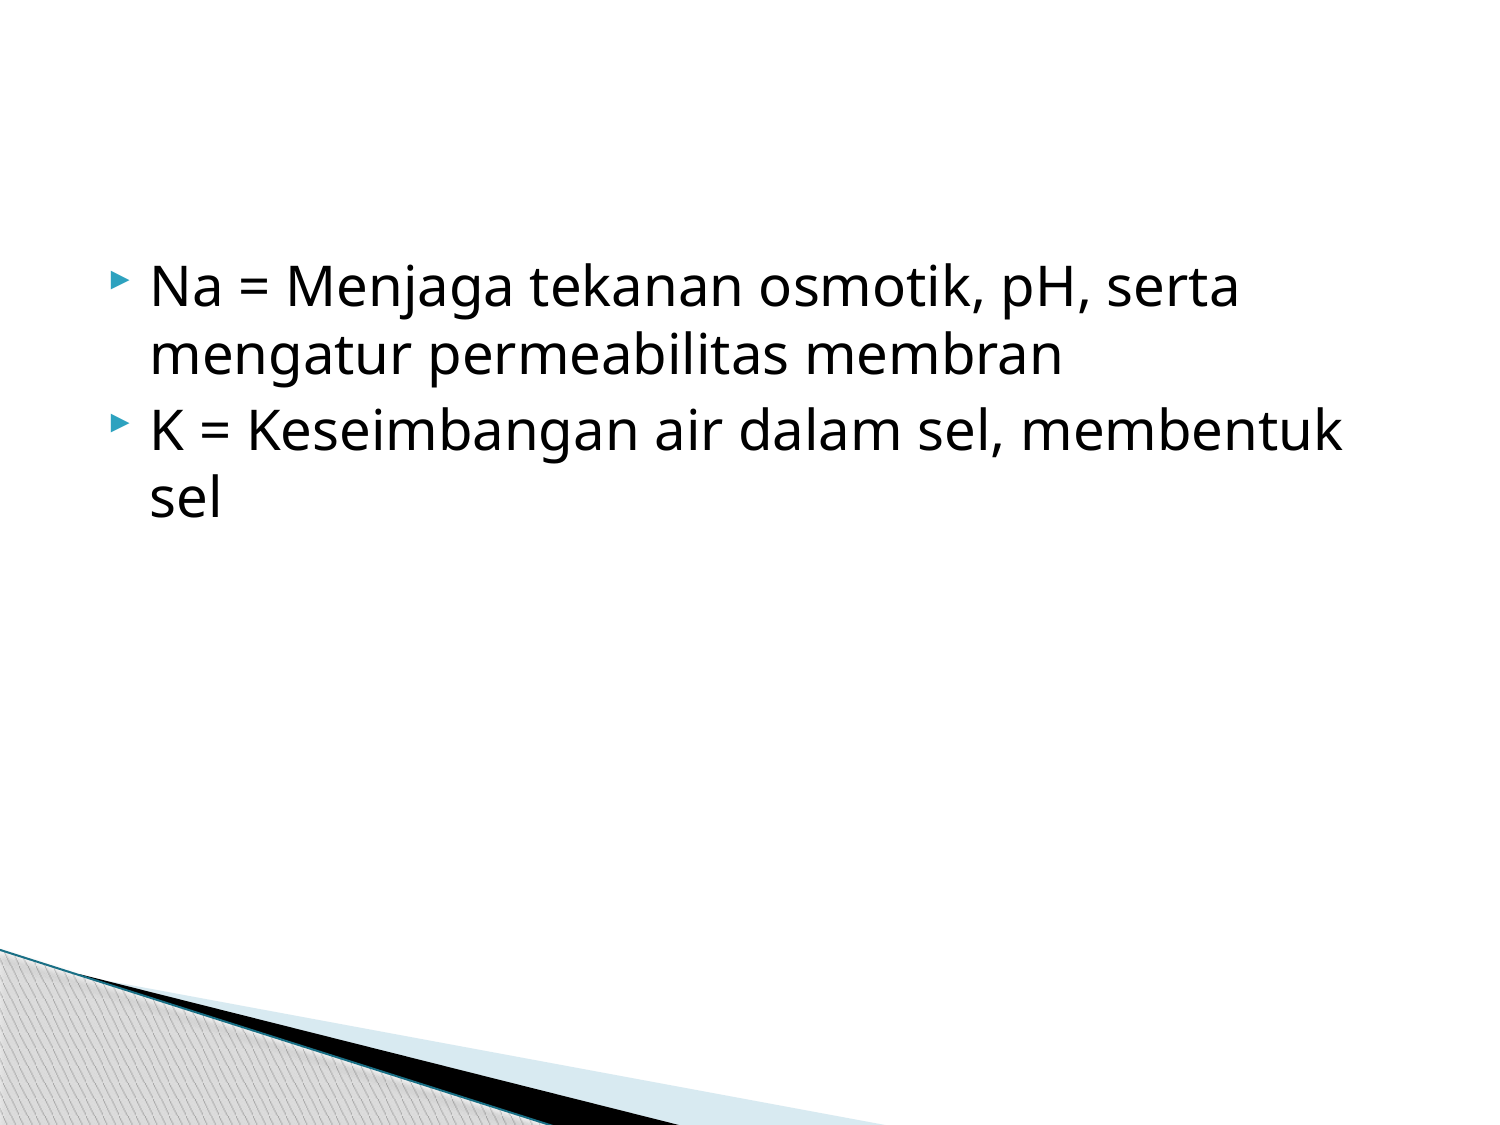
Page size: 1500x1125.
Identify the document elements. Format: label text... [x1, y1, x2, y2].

list Na = Menjaga tekanan osmotik, pH, serta mengatur permeabilitas membran K = Keseimbangan air dalam sel, membentuk sel [75, 243, 1425, 986]
